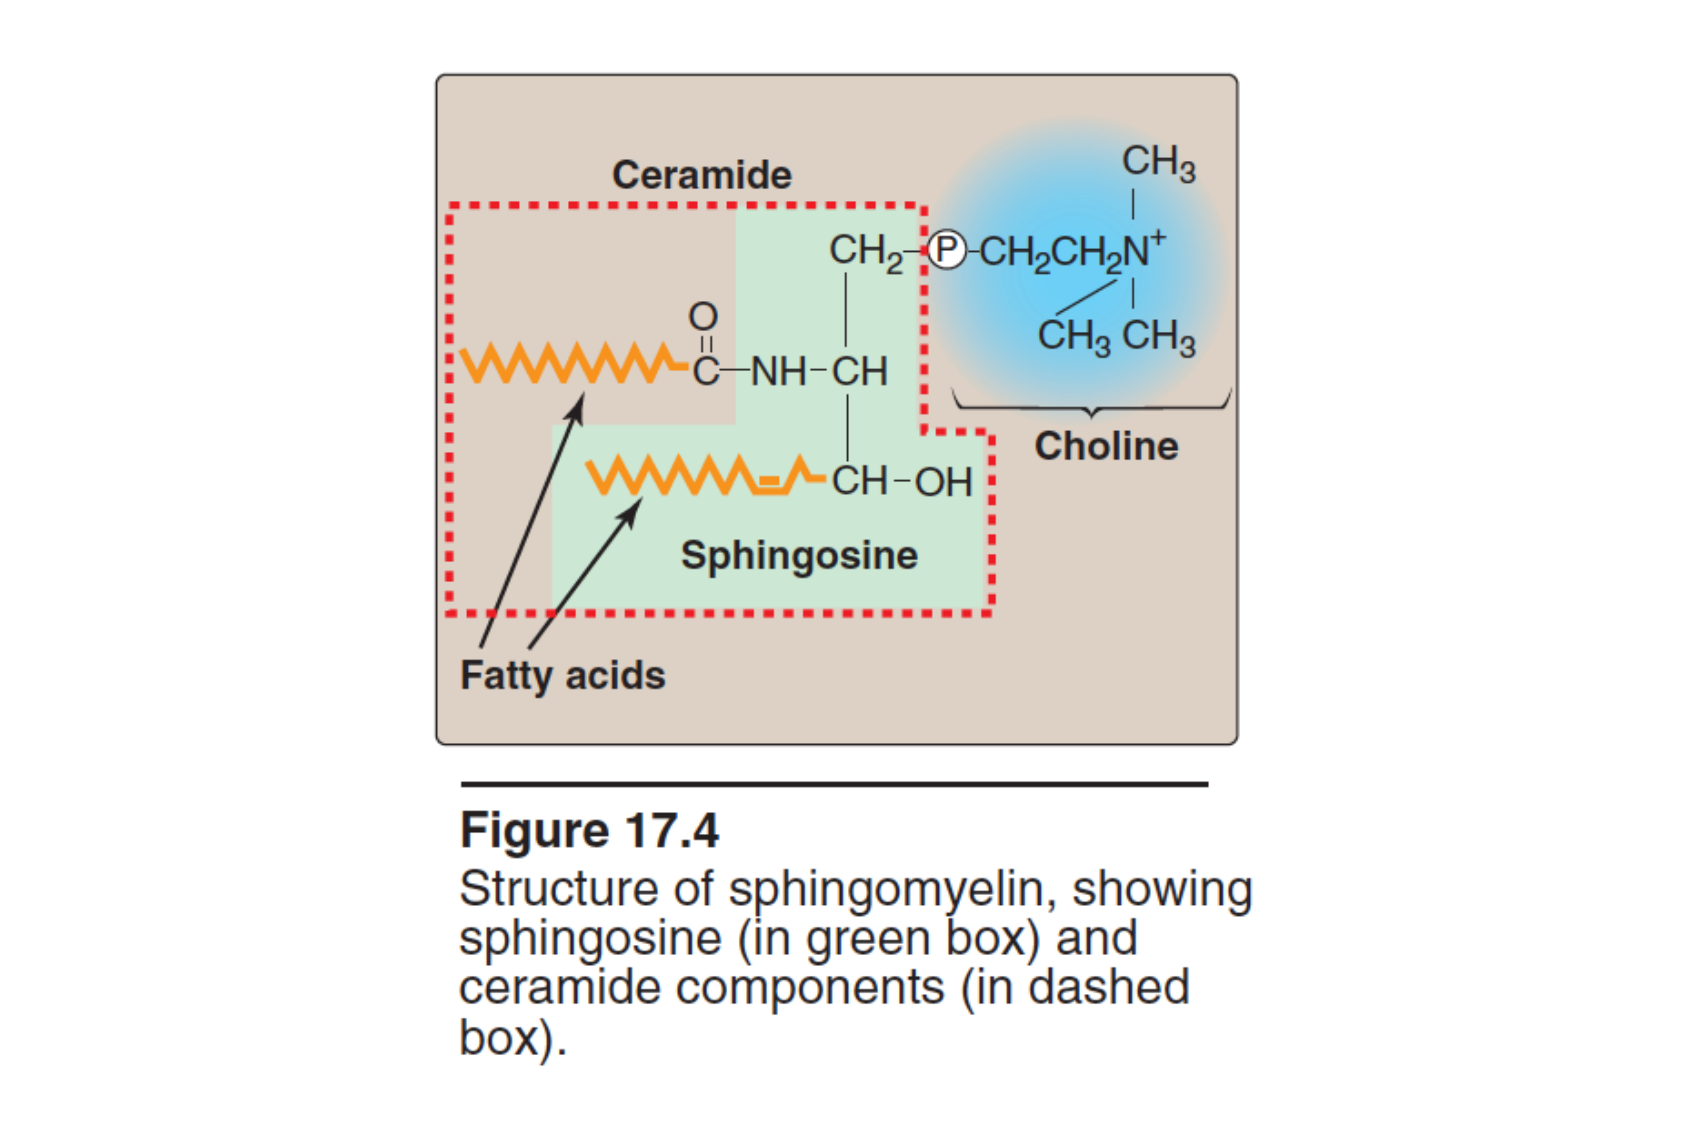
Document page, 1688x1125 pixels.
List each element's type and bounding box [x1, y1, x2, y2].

picture [407, 49, 1269, 1076]
